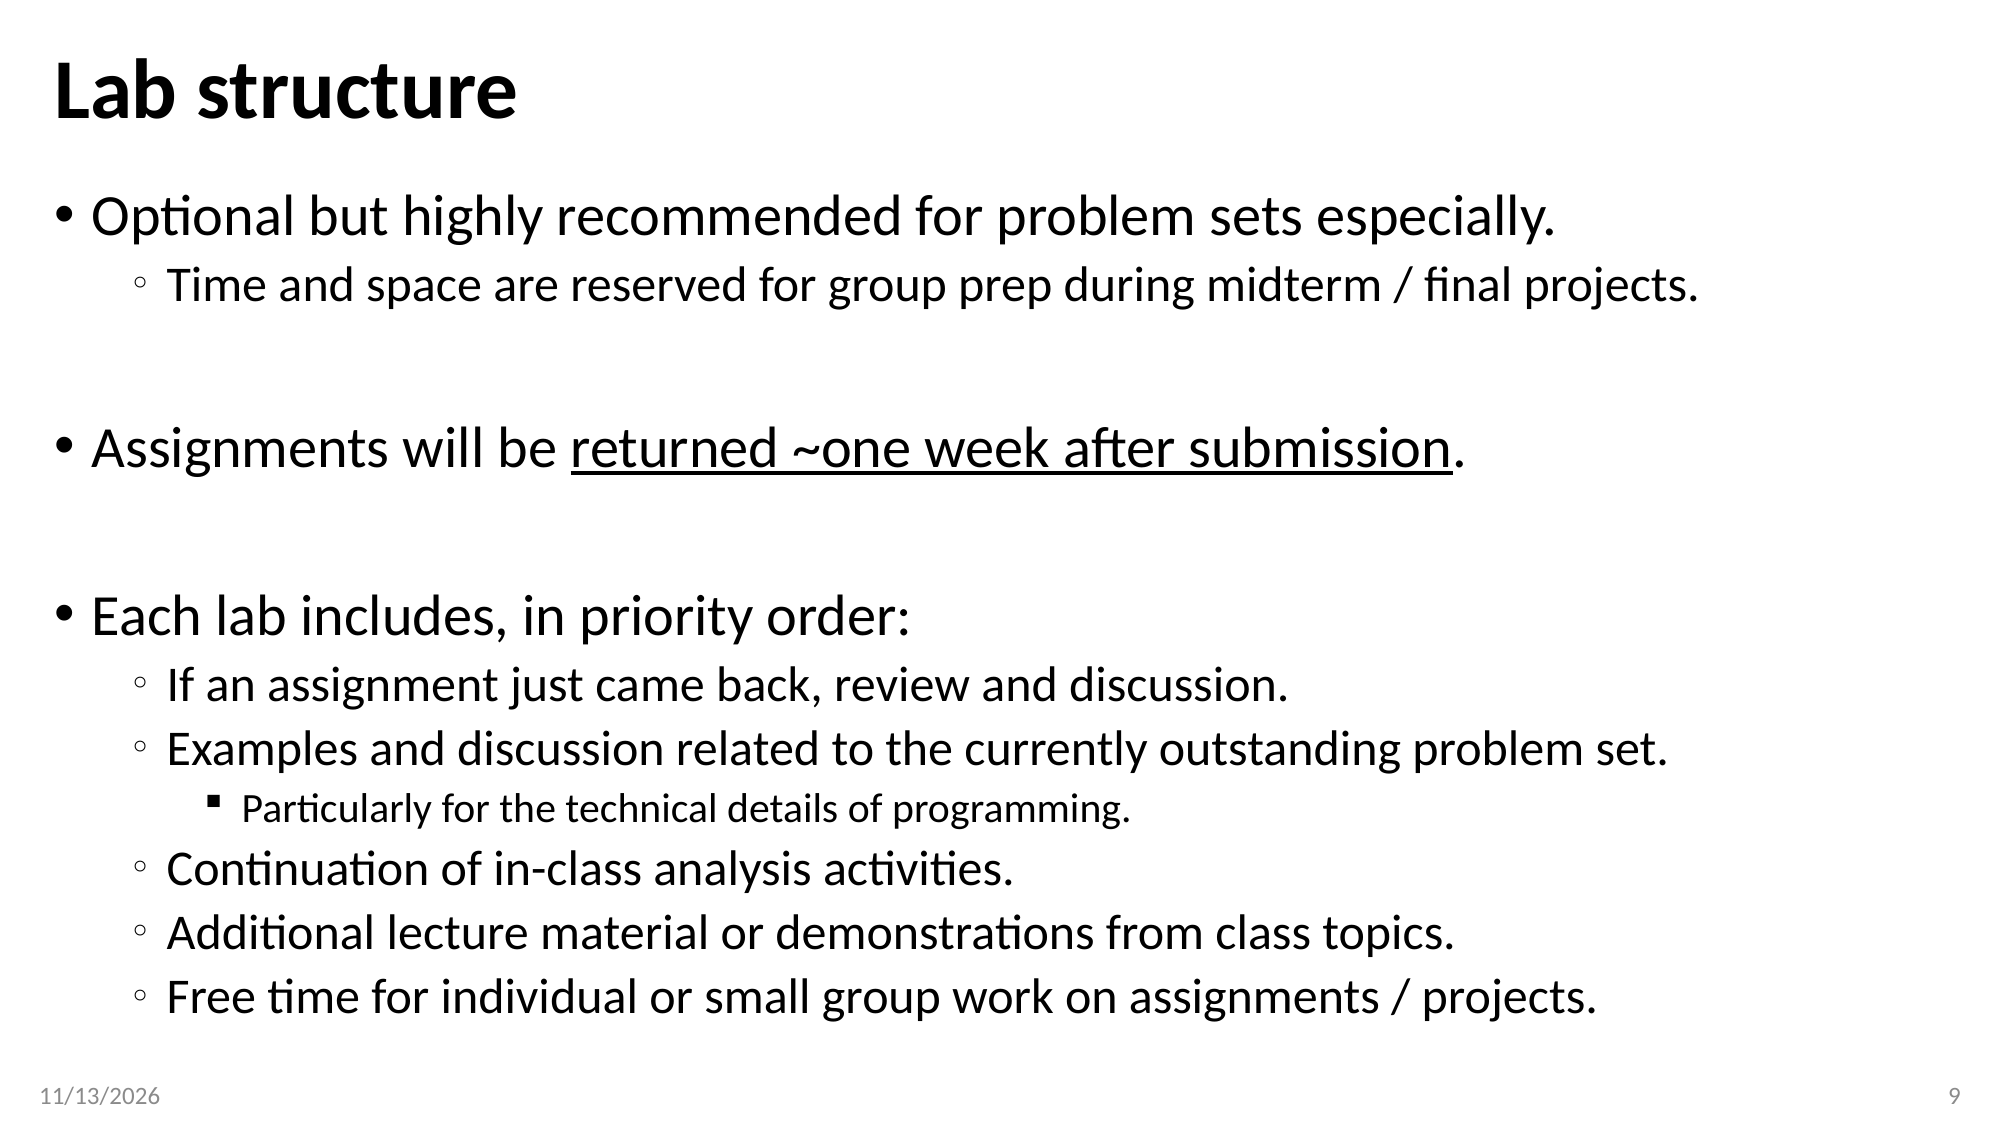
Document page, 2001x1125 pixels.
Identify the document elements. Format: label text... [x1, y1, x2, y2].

title Lab structure [39, 37, 1961, 145]
slide_number 9 [1510, 1064, 1961, 1125]
list Optional but highly recommended for problem sets especially. Time and space are reserved for group prep during midterm / final projects. Assignments will be returned ~one week after submission. Each lab includes, in priority order: If an assignment just came back, review and discussion. Examples and discussion related to the currently outstanding problem set. Particularly for the technical details of programming. Continuation of in-class analysis activities. Additional lecture material or demonstrations from class topics. Free time for individual or small group work on assignments / projects. [39, 177, 1961, 1065]
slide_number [39, 1064, 490, 1125]
